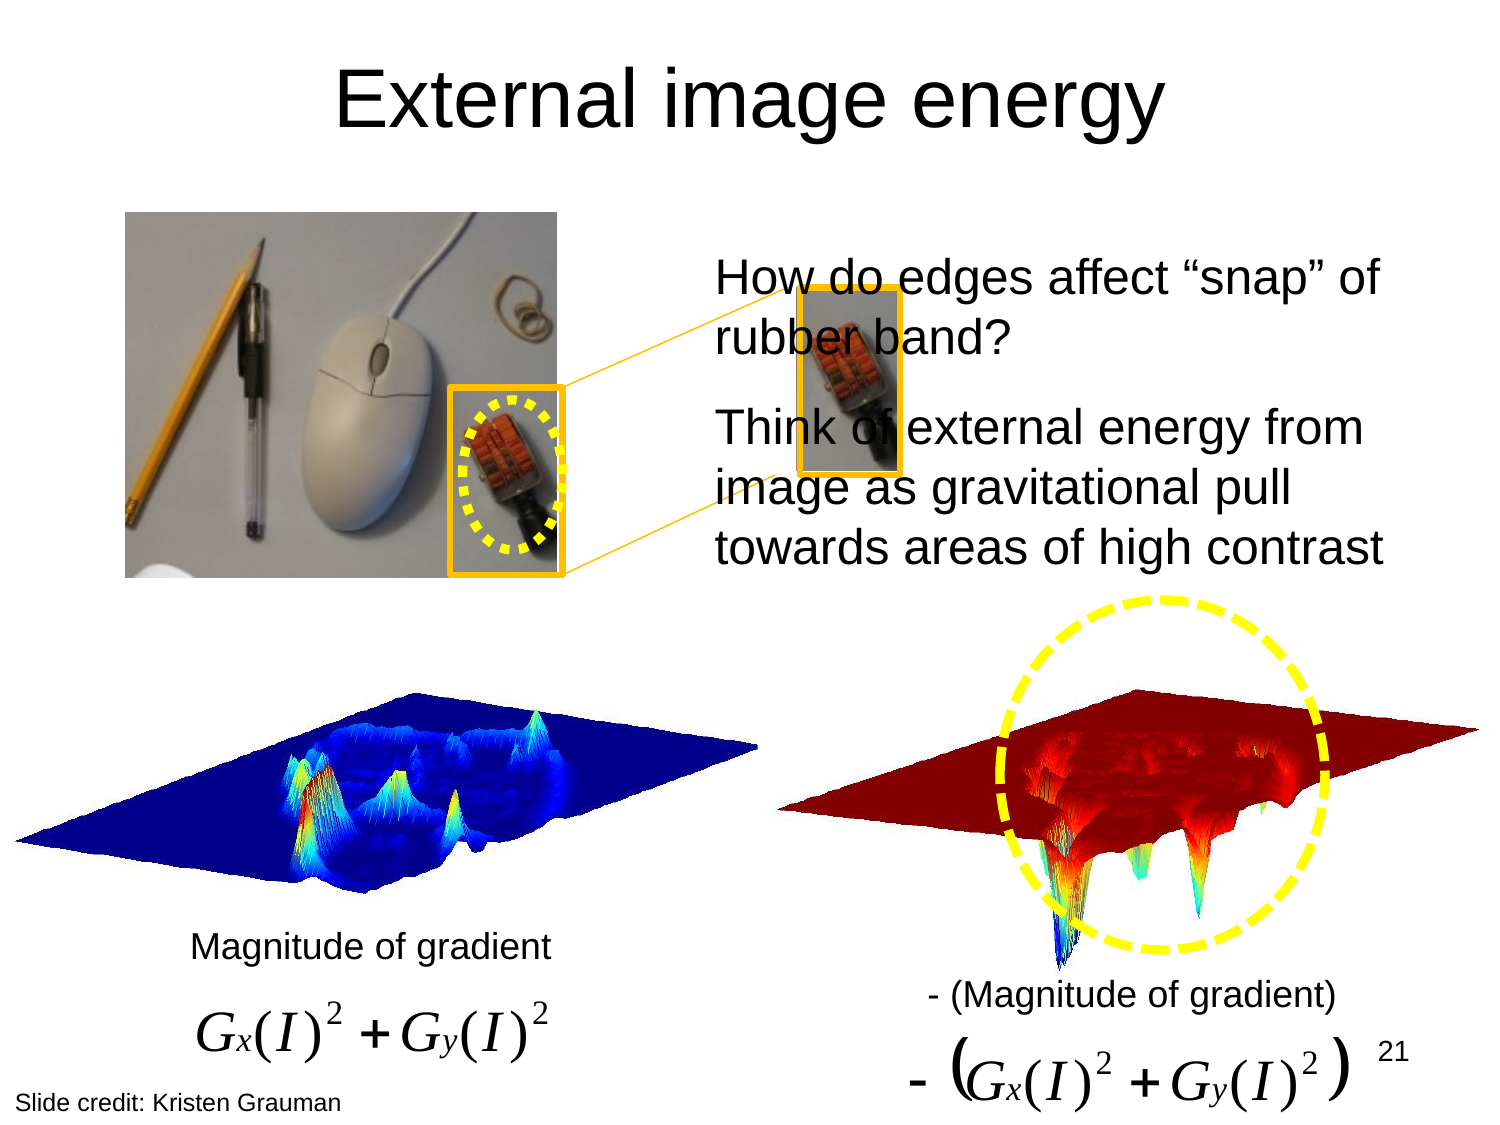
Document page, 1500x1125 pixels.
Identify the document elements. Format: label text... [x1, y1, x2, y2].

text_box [562, 474, 776, 576]
picture [796, 287, 901, 471]
title External image energy [74, 0, 1426, 188]
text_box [187, 987, 560, 1076]
picture [12, 672, 1500, 977]
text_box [562, 287, 788, 388]
text_box Slide credit: Kristen Grauman [0, 1079, 894, 1125]
text_box - (Magnitude of gradient) [912, 985, 1388, 1023]
text_box [1030, 600, 1295, 673]
text_box How do edges affect “snap” of rubber band? Think of external energy from image as gravitational pull towards areas of high contrast [699, 237, 1438, 583]
picture [124, 212, 557, 579]
text_box Magnitude of gradient [174, 922, 650, 974]
slide_number 21 [1074, 1024, 1426, 1103]
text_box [899, 1036, 1351, 1125]
